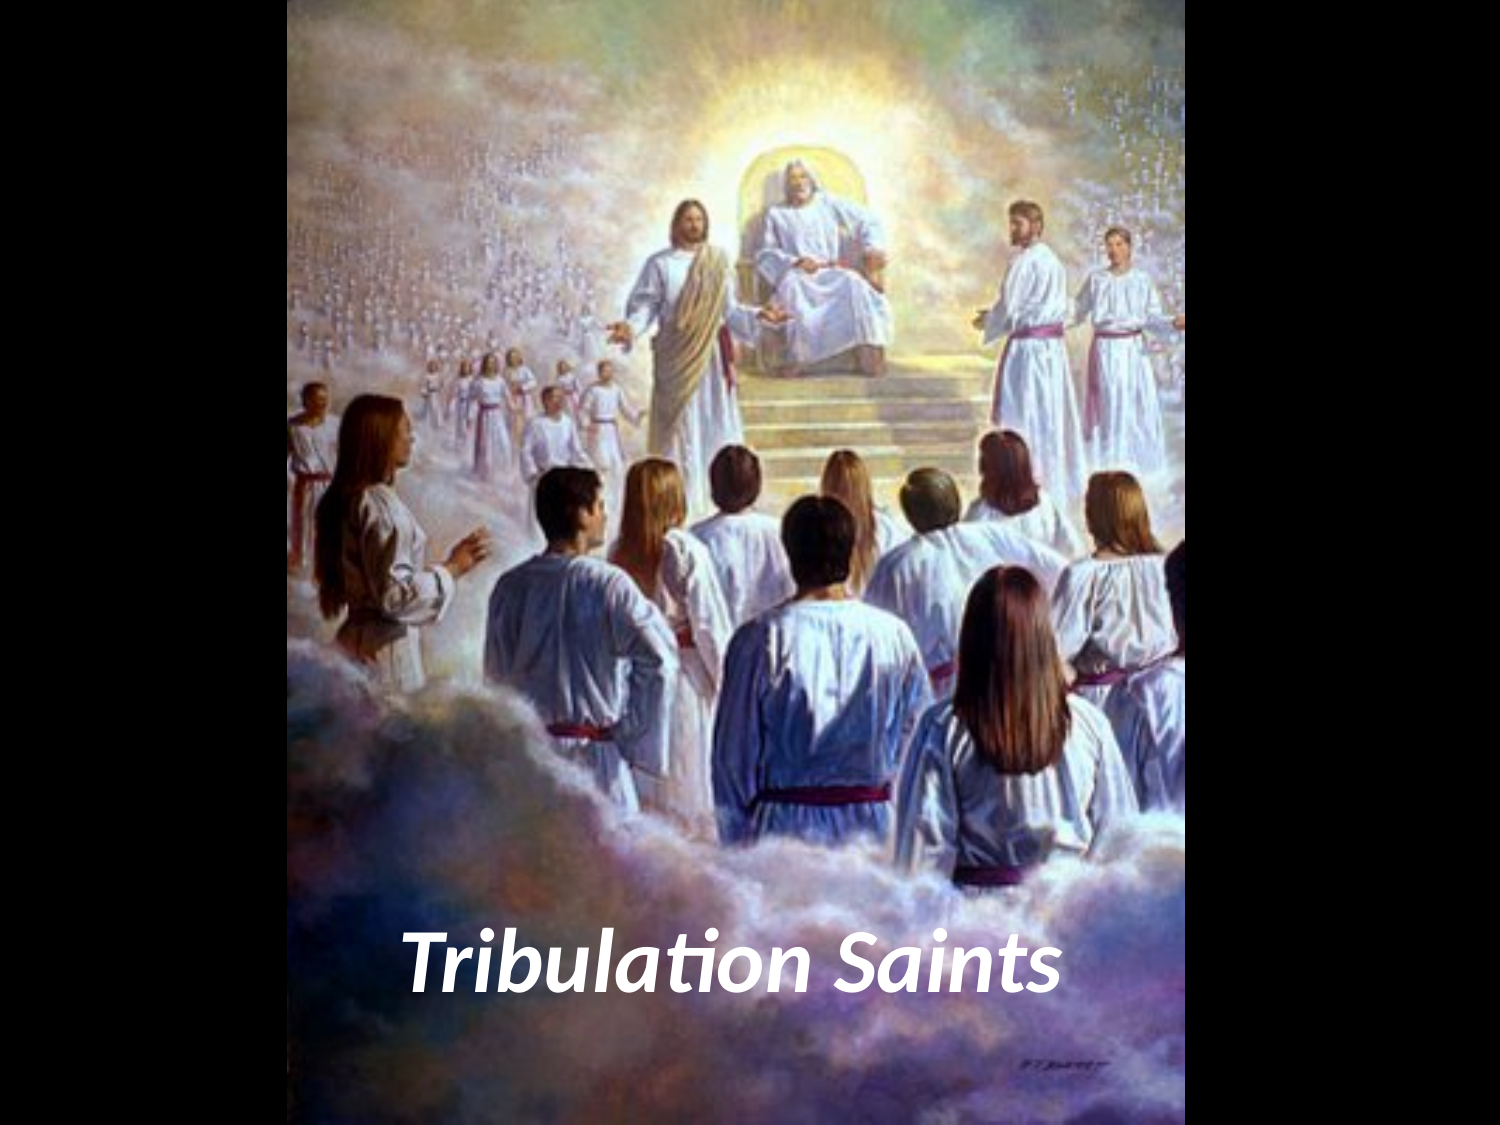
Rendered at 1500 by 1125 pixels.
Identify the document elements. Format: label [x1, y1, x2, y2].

picture [287, 0, 1185, 1125]
